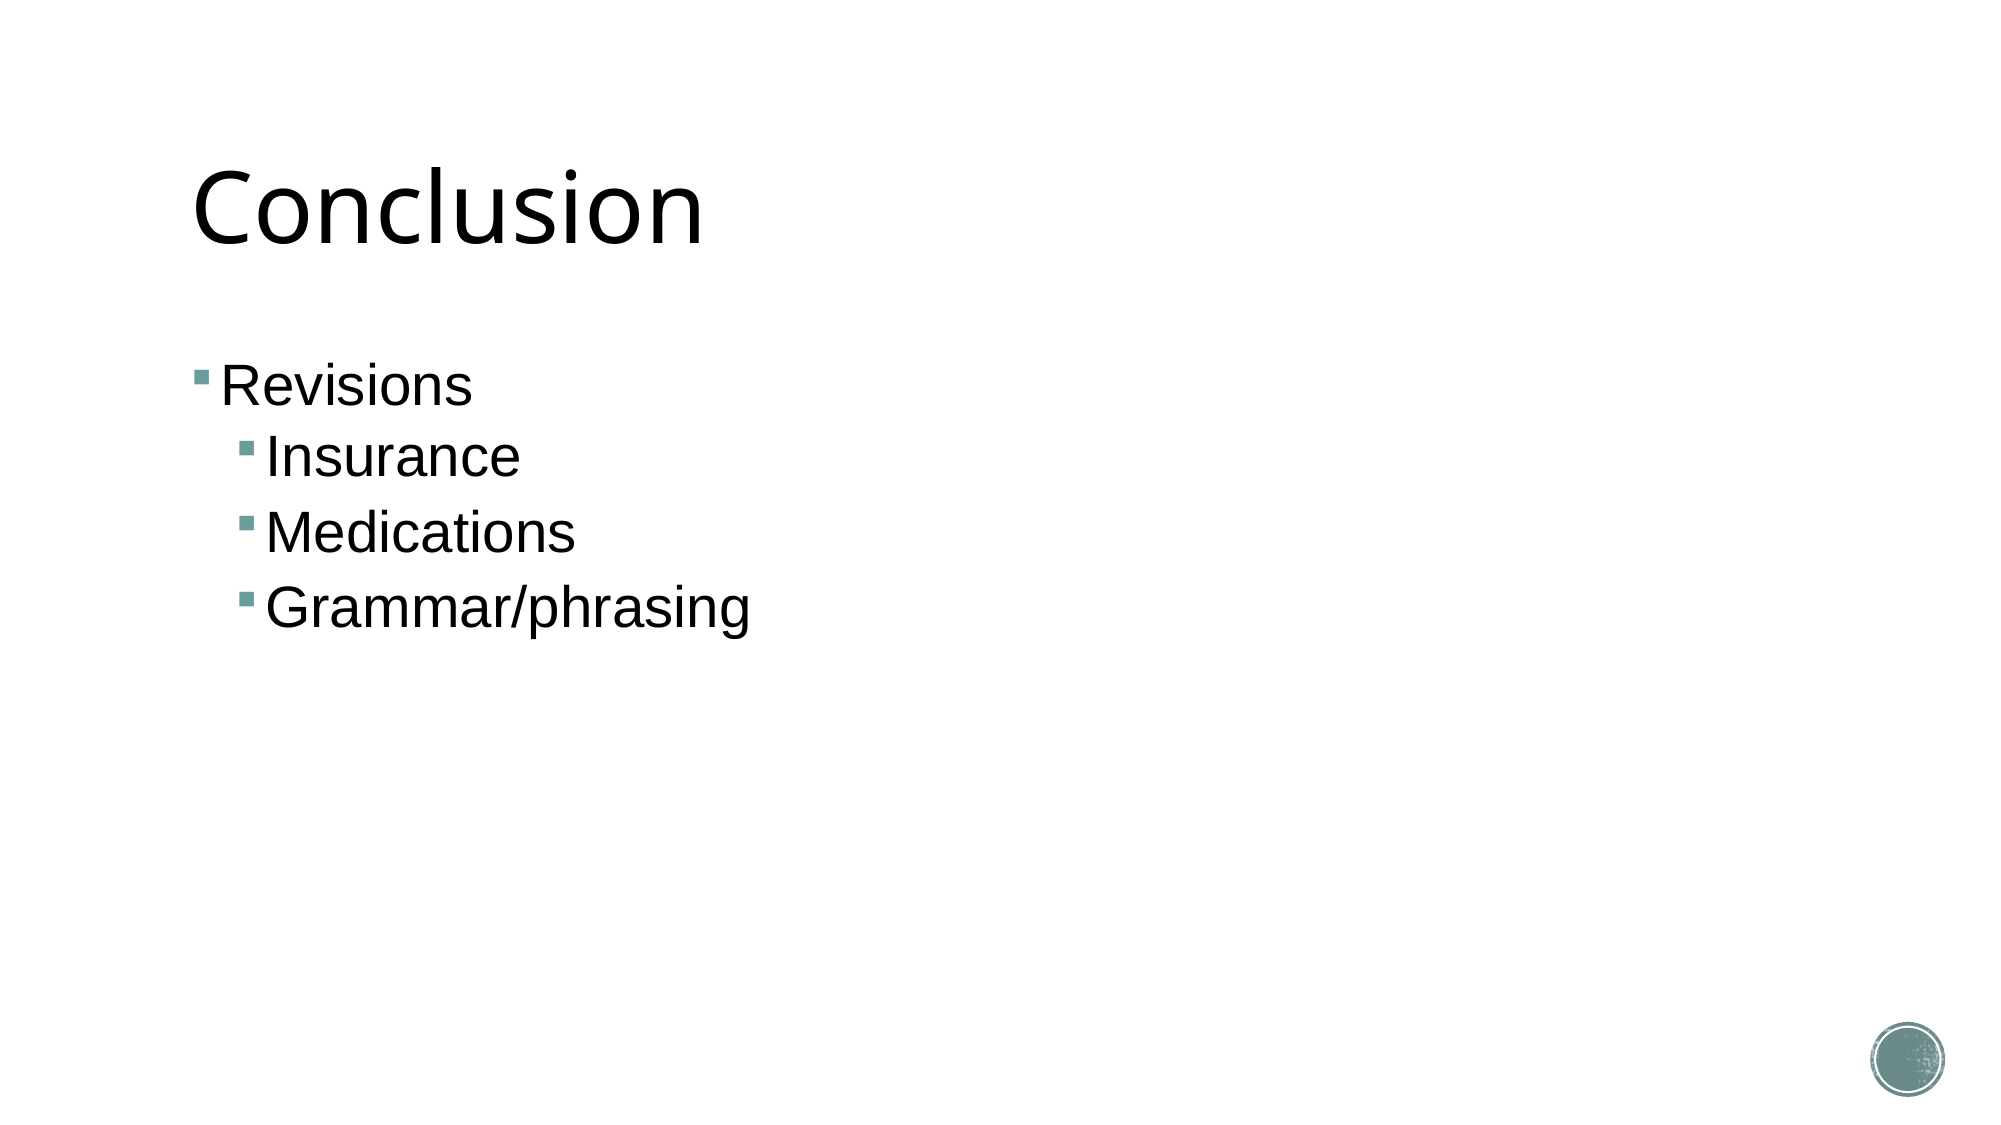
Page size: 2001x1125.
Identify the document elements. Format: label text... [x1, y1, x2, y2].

title Conclusion [175, 79, 1826, 344]
list Revisions Insurance Medications Grammar/phrasing [175, 348, 1826, 1013]
